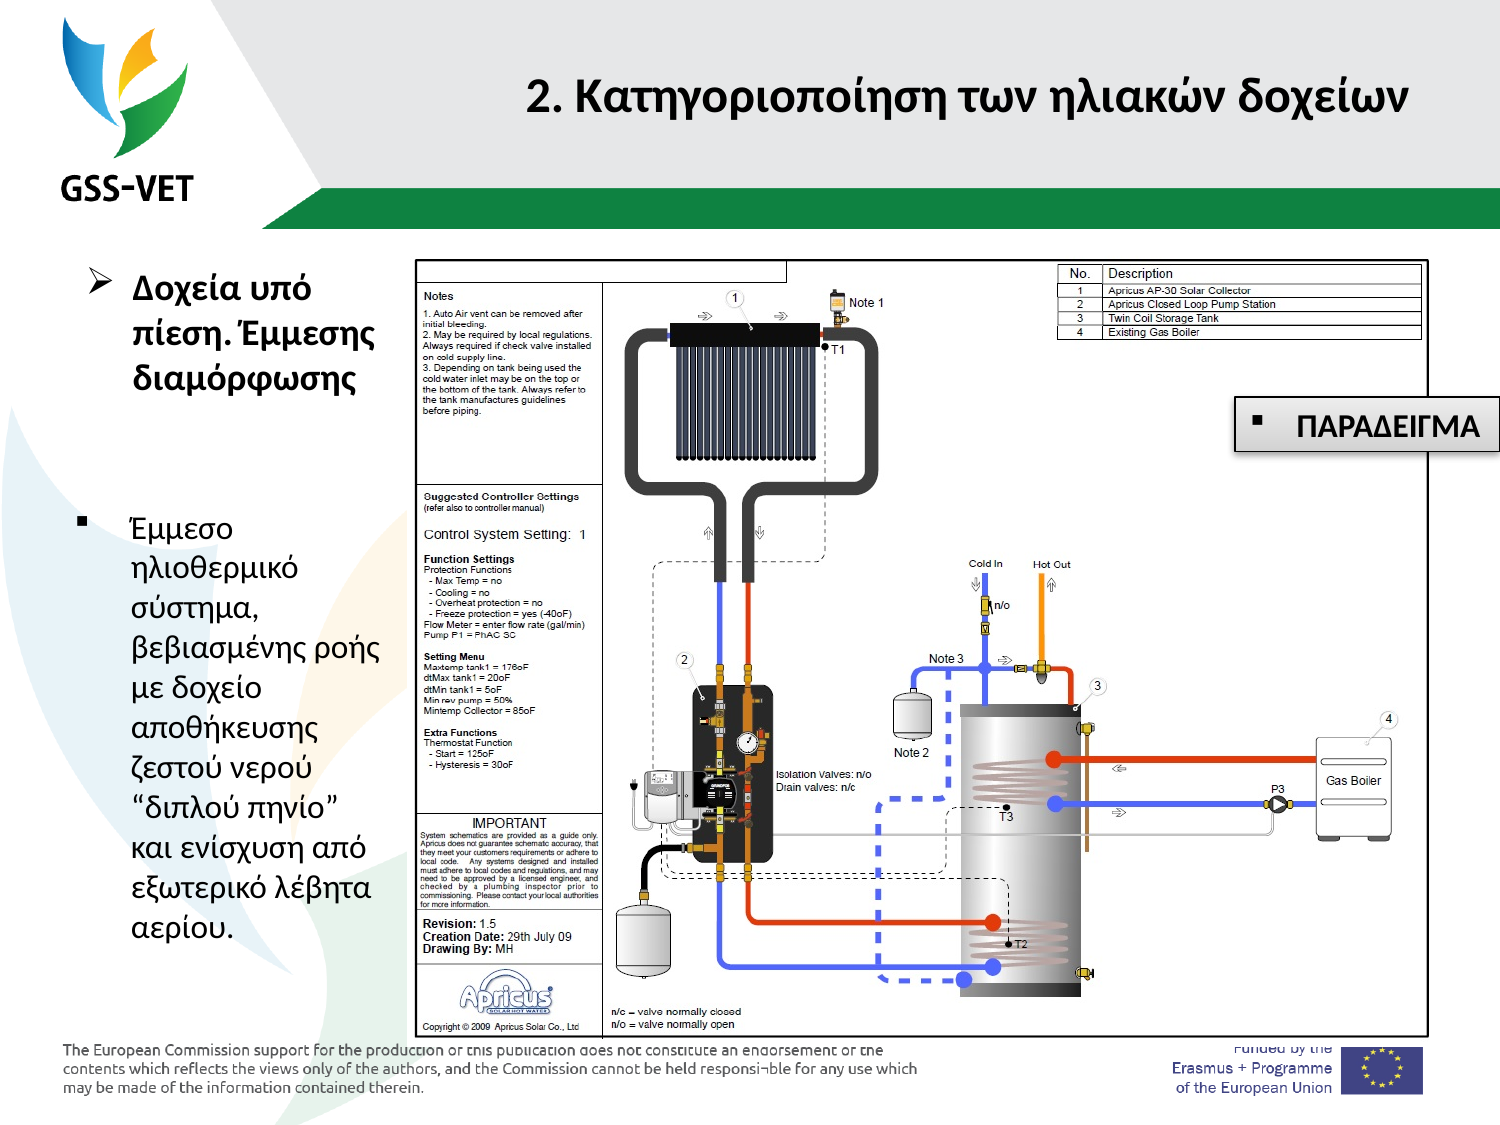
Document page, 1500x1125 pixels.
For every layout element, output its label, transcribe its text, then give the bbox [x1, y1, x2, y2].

text_box ΠΑΡΑΔΕΙΓΜΑ [1443, 396, 1500, 452]
picture [0, 0, 1500, 1125]
title 2. Κατηγοριοποίηση των ηλιακών δοχείων [324, 0, 1425, 185]
text_box Έμμεσο ηλιοθερμικό σύστημα, βεβιασμένης ροής με δοχείο αποθήκευσης ζεστού νερού “διπλού πηνίο” και ενίσχυση από εξωτερικό λέβητα αερίου. [59, 498, 398, 953]
text_box Δοχεία υπό πίεση. Έμμεσης διαμόρφωσης [71, 255, 396, 406]
